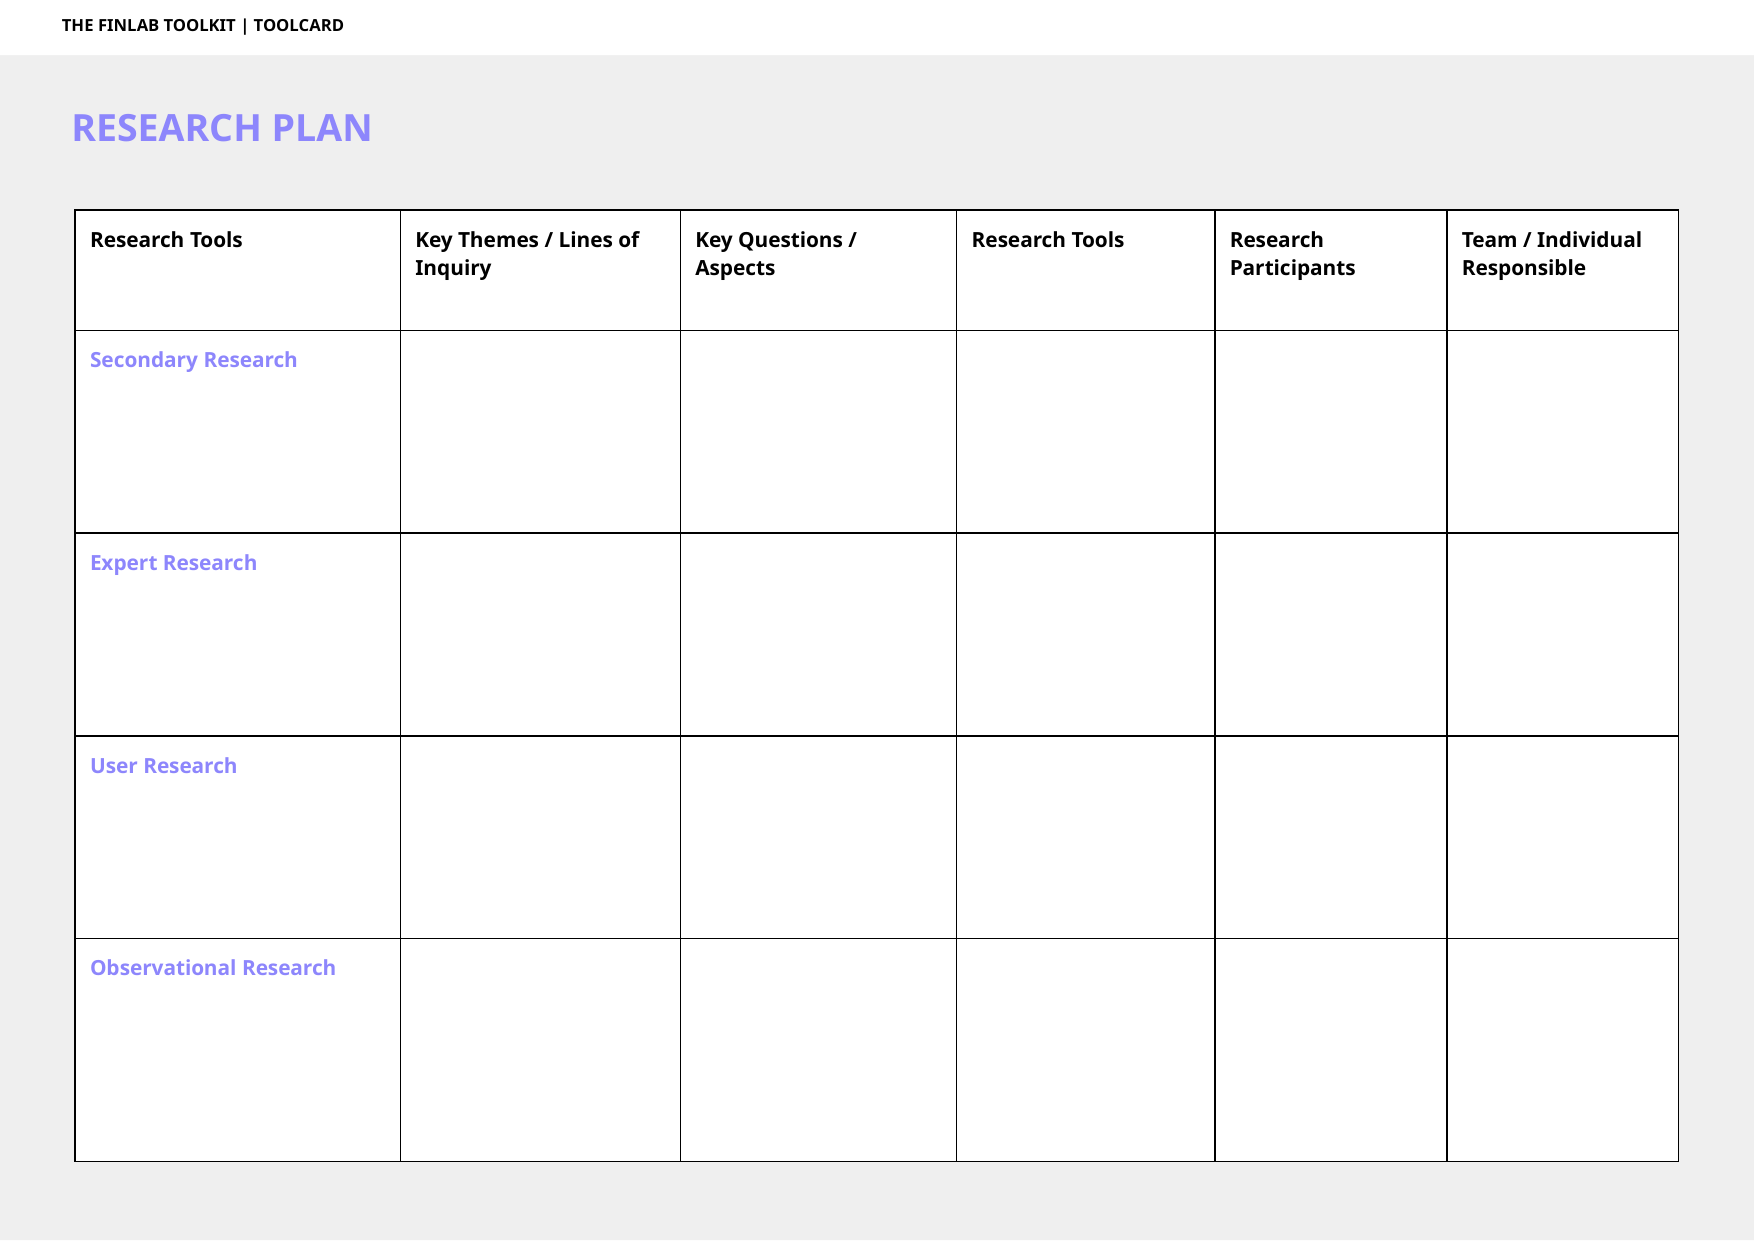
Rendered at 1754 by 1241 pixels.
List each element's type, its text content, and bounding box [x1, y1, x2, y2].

table_cell [1448, 939, 1678, 1161]
table_header Research Participants [1216, 211, 1446, 330]
table_cell [1448, 737, 1678, 938]
table_cell [1216, 939, 1446, 1161]
table_cell Expert Research [76, 534, 400, 735]
text_box RESEARCH PLAN [0, 88, 997, 166]
table_cell [401, 534, 680, 735]
table_cell [957, 939, 1214, 1161]
table_cell [681, 534, 956, 735]
table_cell Observational Research [76, 939, 400, 1161]
table_cell [1448, 331, 1678, 532]
table_cell [1448, 534, 1678, 735]
table_cell [681, 939, 956, 1161]
table_cell [681, 331, 956, 532]
table_header Research Tools [957, 211, 1214, 330]
table_cell [957, 737, 1214, 938]
table_cell User Research [76, 737, 400, 938]
table_cell [957, 534, 1214, 735]
table_cell Secondary Research [76, 331, 400, 532]
text_box THE FINLAB TOOLKIT | TOOLCARD [0, 0, 1754, 56]
table_cell [401, 737, 680, 938]
table_cell [1216, 737, 1446, 938]
table_header Team / Individual Responsible [1448, 211, 1678, 330]
text_box [0, 56, 1754, 1241]
table_cell [401, 939, 680, 1161]
table_header Key Questions / Aspects [681, 211, 956, 330]
table_header Key Themes / Lines of Inquiry [401, 211, 680, 330]
table_header Research Tools [76, 211, 400, 330]
table_cell [1216, 331, 1446, 532]
table_cell [957, 331, 1214, 532]
table_cell [401, 331, 680, 532]
table_cell [681, 737, 956, 938]
table_cell [1216, 534, 1446, 735]
